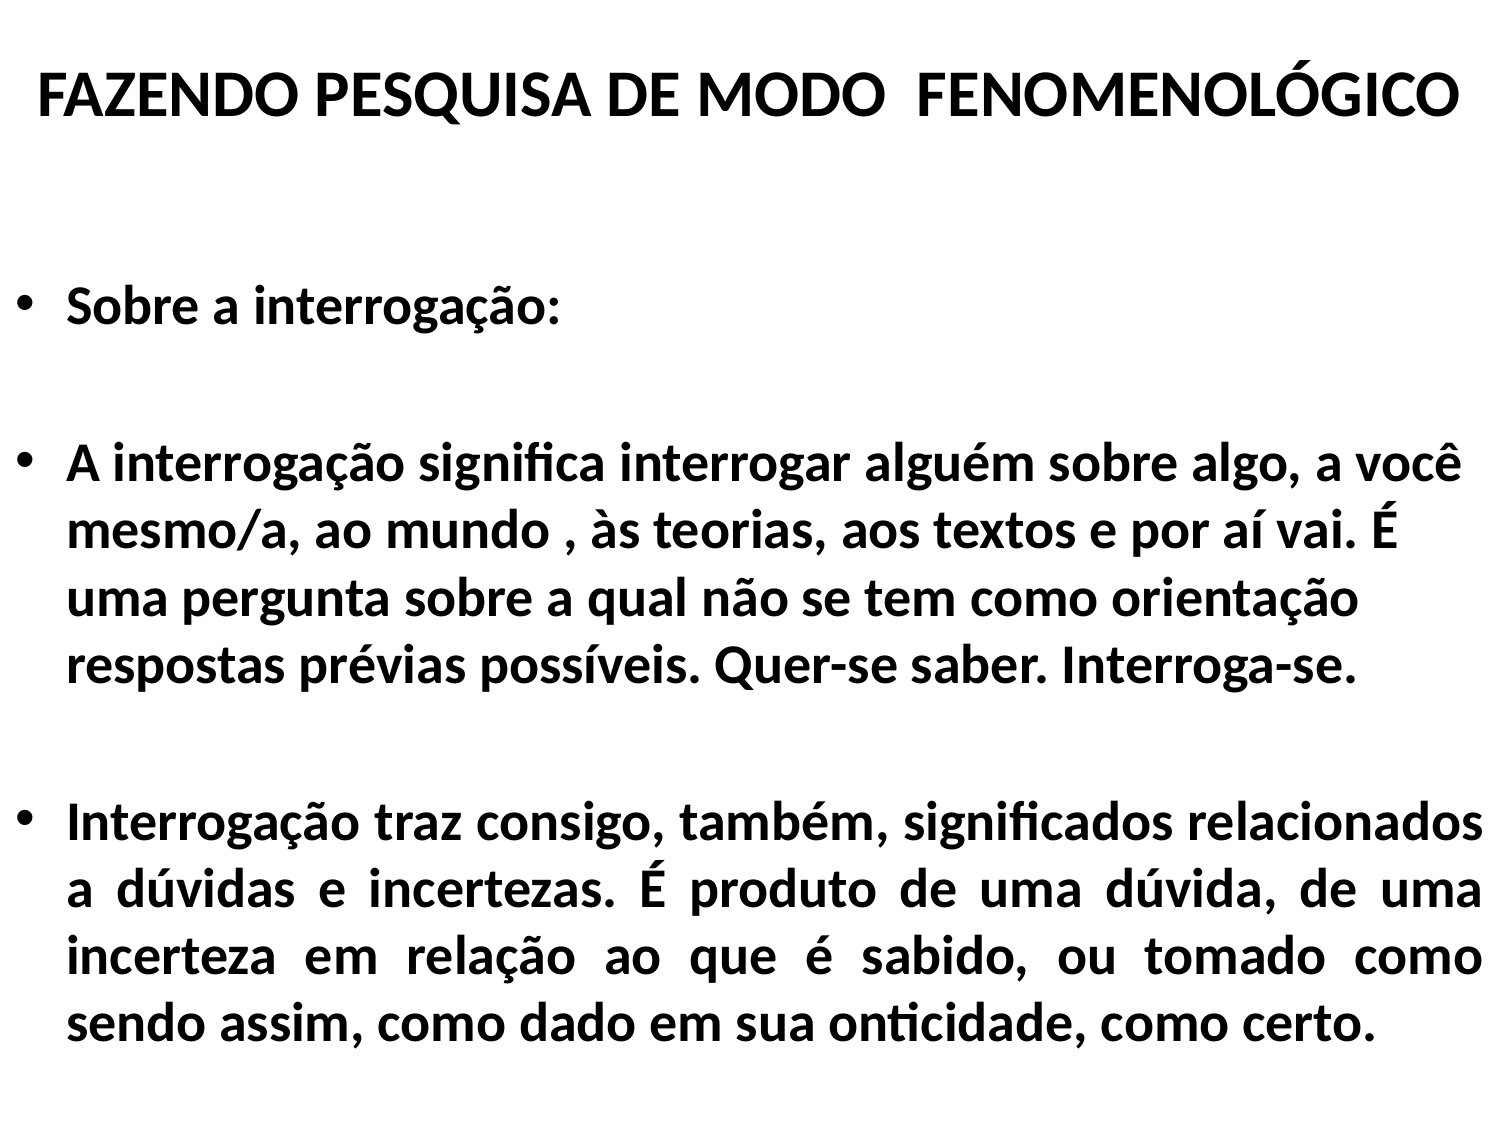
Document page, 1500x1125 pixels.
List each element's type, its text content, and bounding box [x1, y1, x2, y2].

text_box FAZENDO PESQUISA DE MODO FENOMENOLÓGICO [0, 0, 1500, 183]
list Sobre a interrogação: A interrogação significa interrogar alguém sobre algo, a você mesmo/a, ao mundo , às teorias, aos textos e por aí vai. É uma pergunta sobre a qual não se tem como orientação respostas prévias possíveis. Quer-se saber. Interroga-se. Interrogação traz consigo, também, significados relacionados a dúvidas e incertezas. É produto de uma dúvida, de uma incerteza em relação ao que é sabido, ou tomado como sendo assim, como dado em sua onticidade, como certo. [0, 183, 1500, 1125]
